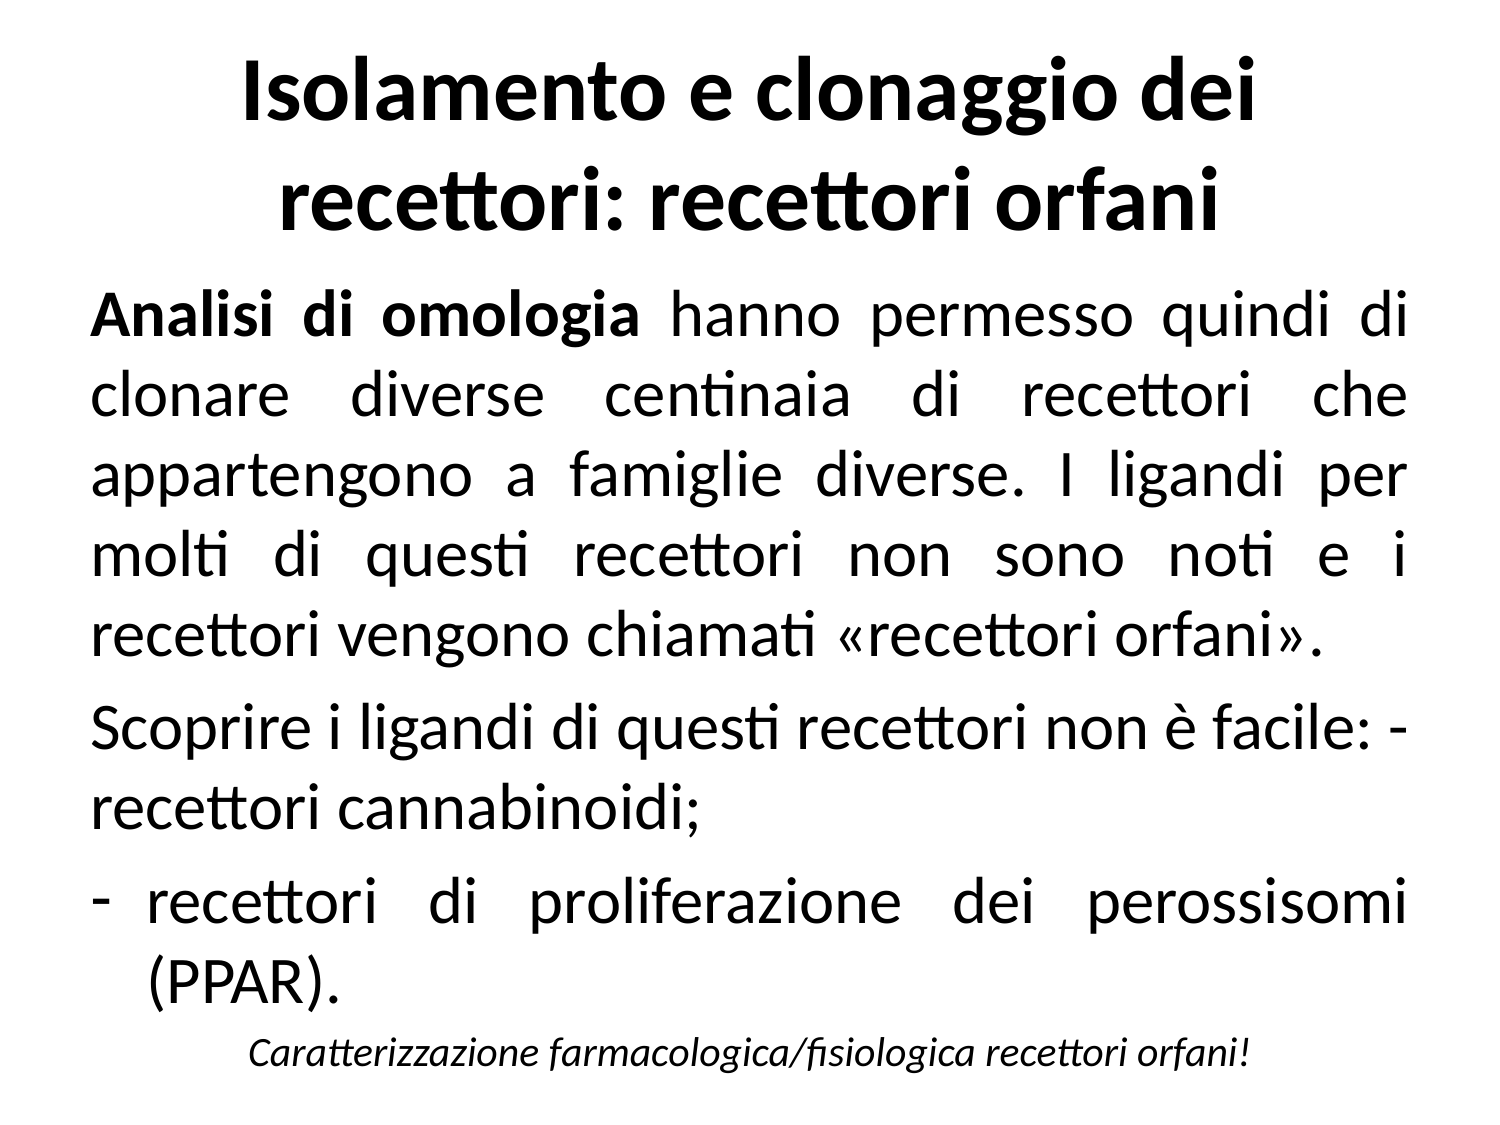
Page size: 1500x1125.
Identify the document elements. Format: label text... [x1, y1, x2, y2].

title Isolamento e clonaggio dei recettori: recettori orfani [75, 45, 1425, 233]
list Analisi di omologia hanno permesso quindi di clonare diverse centinaia di recettori che appartengono a famiglie diverse. I ligandi per molti di questi recettori non sono noti e i recettori vengono chiamati «recettori orfani». Scoprire i ligandi di questi recettori non è facile: - recettori cannabinoidi; recettori di proliferazione dei perossisomi (PPAR). Caratterizzazione farmacologica/fisiologica recettori orfani! [75, 262, 1425, 1005]
